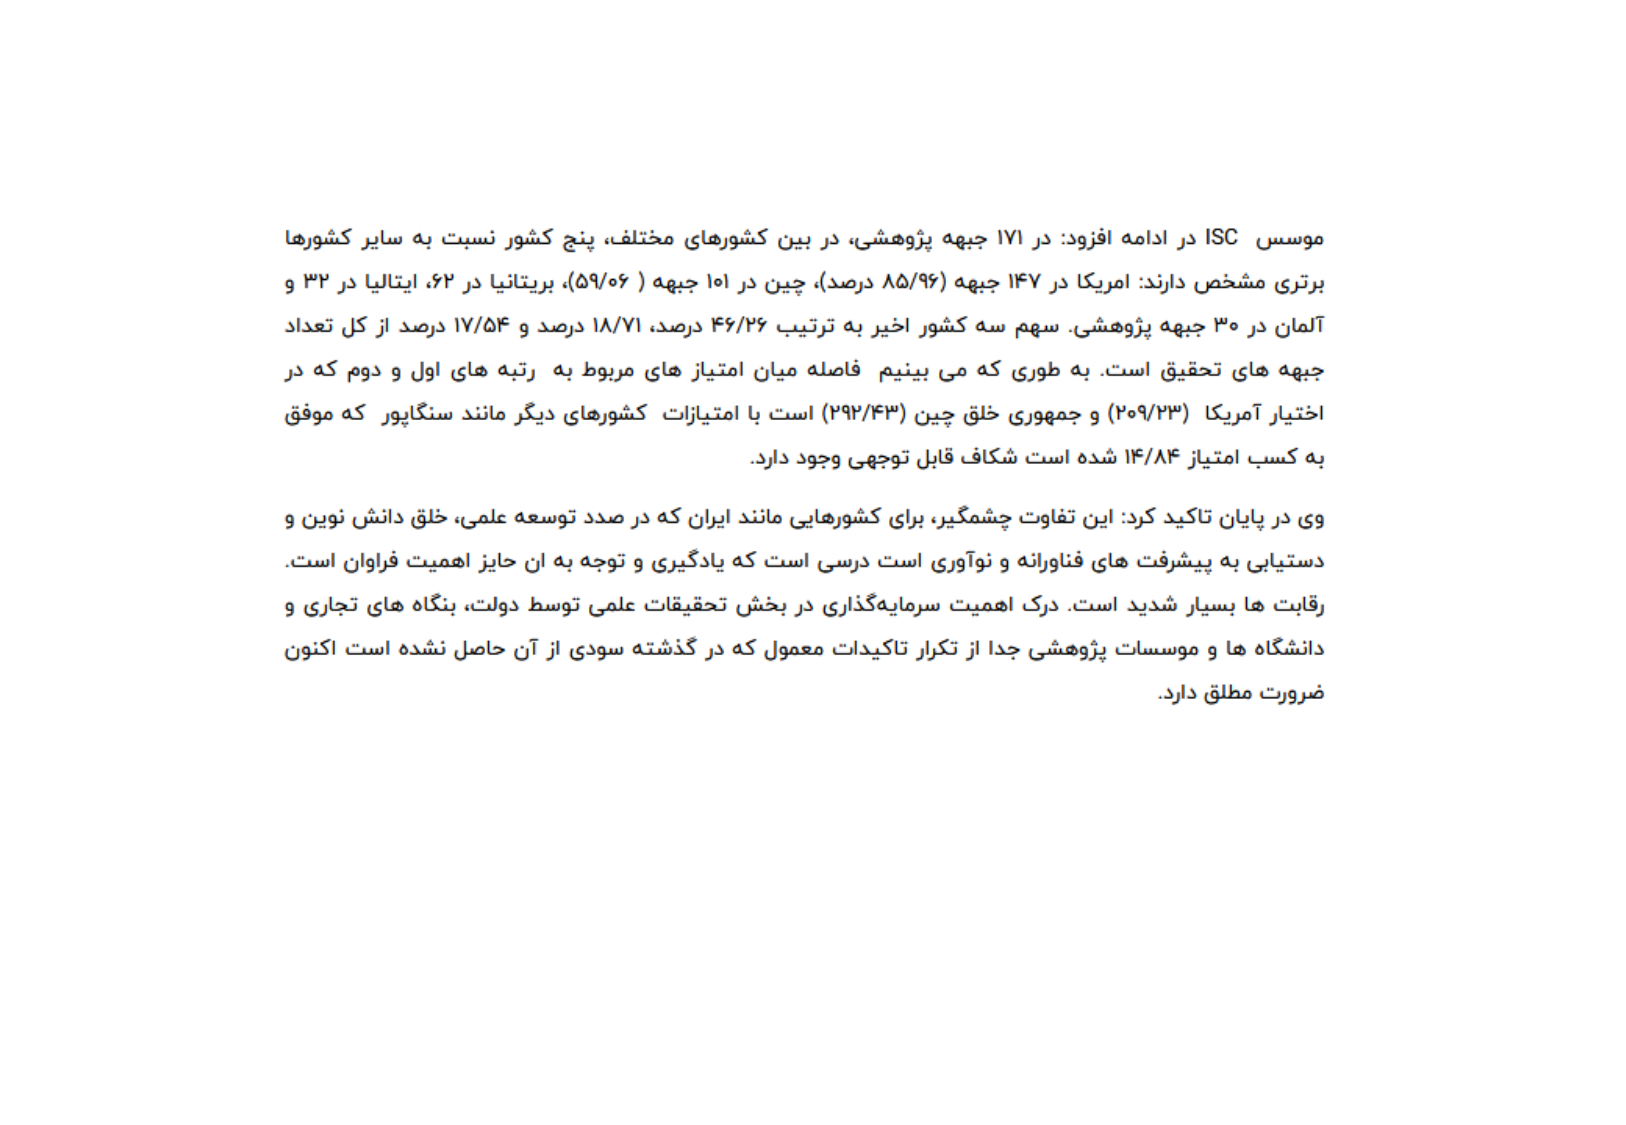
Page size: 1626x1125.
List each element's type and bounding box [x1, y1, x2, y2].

picture [274, 221, 1332, 713]
